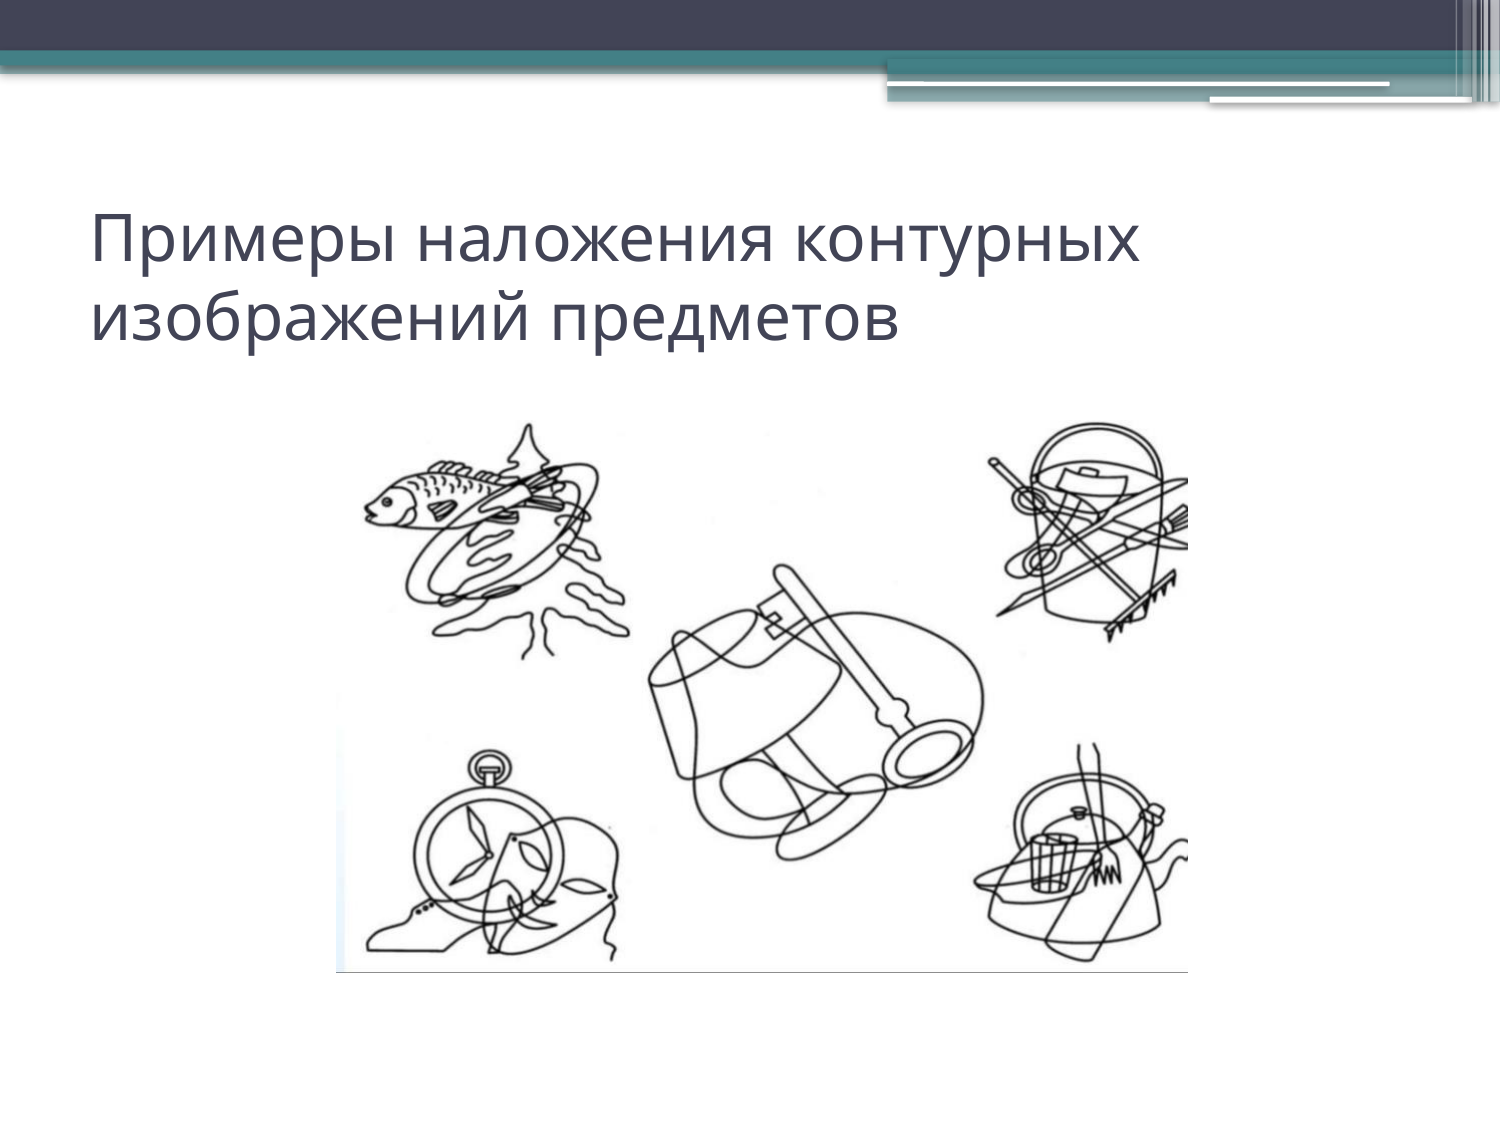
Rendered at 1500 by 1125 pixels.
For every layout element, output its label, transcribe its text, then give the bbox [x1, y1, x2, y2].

title Примеры наложения контурных изображений предметов [75, 187, 1425, 363]
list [336, 420, 1188, 973]
